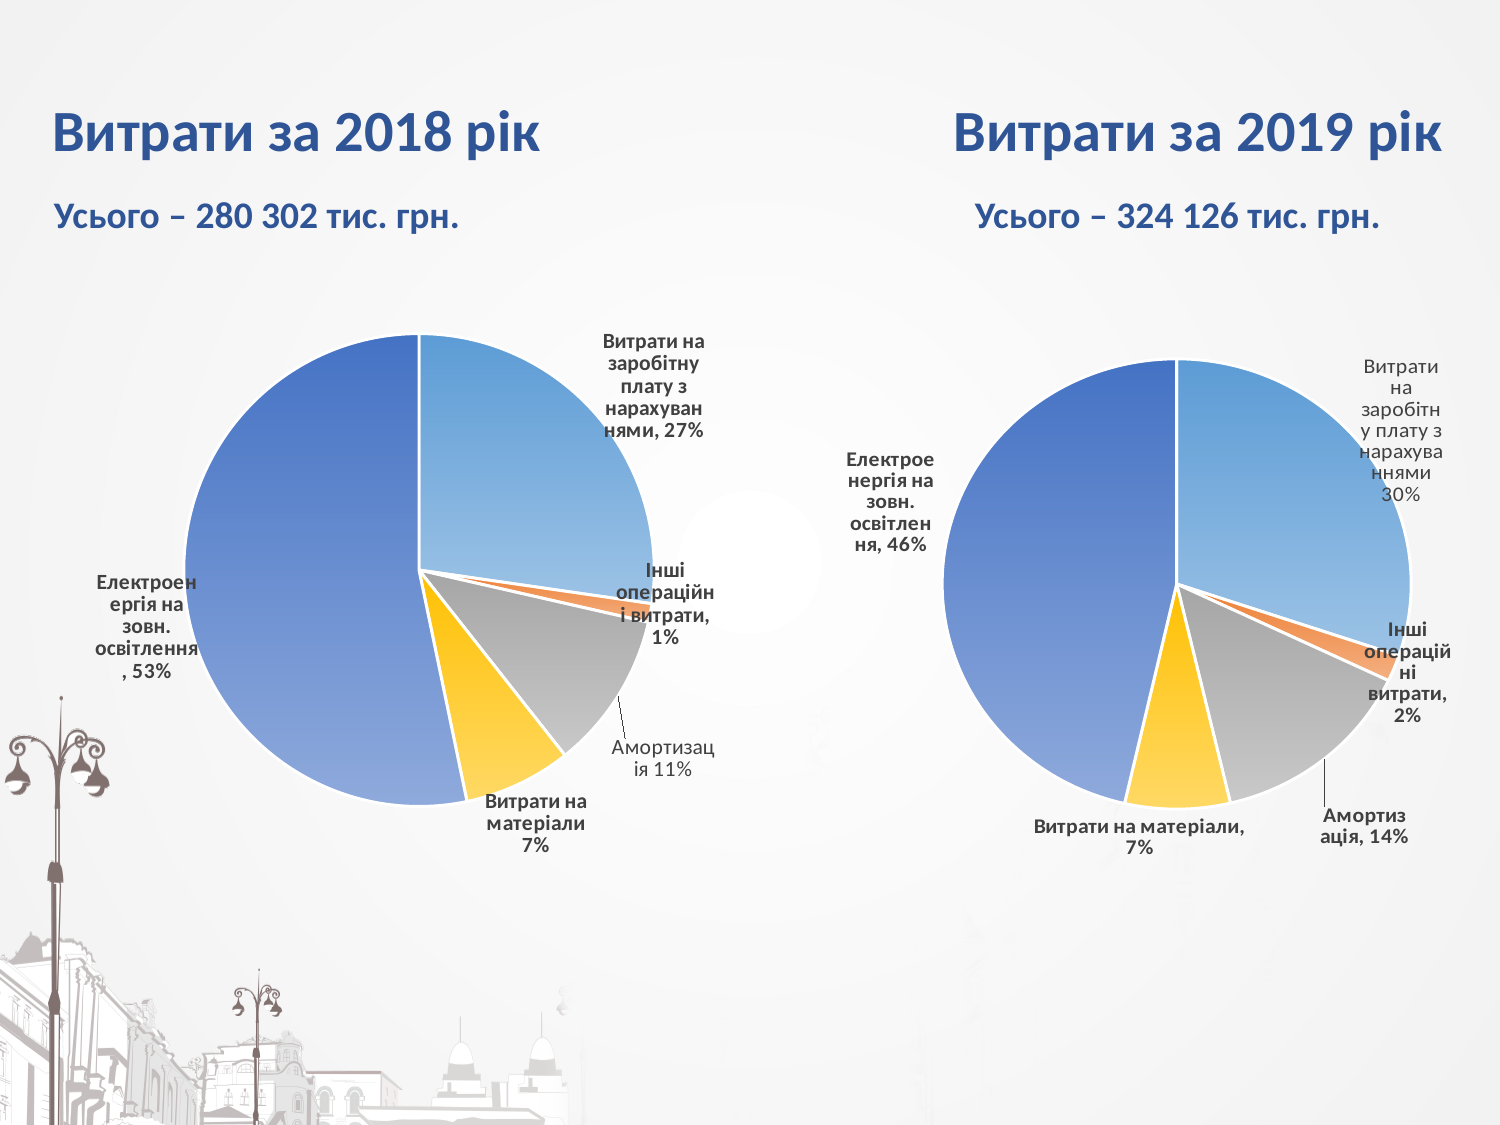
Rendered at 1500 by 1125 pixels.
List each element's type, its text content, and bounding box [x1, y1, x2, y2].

chart [770, 298, 1490, 955]
text_box Усього – 280 302 тис. грн. [39, 183, 476, 244]
title Витрати за 2018 рік [37, 60, 574, 206]
picture [0, 0, 1500, 1125]
text_box Усього – 324 126 тис. грн. [960, 183, 1397, 244]
text_box Витрати за 2019 рік [938, 60, 1500, 205]
chart [0, 298, 758, 955]
